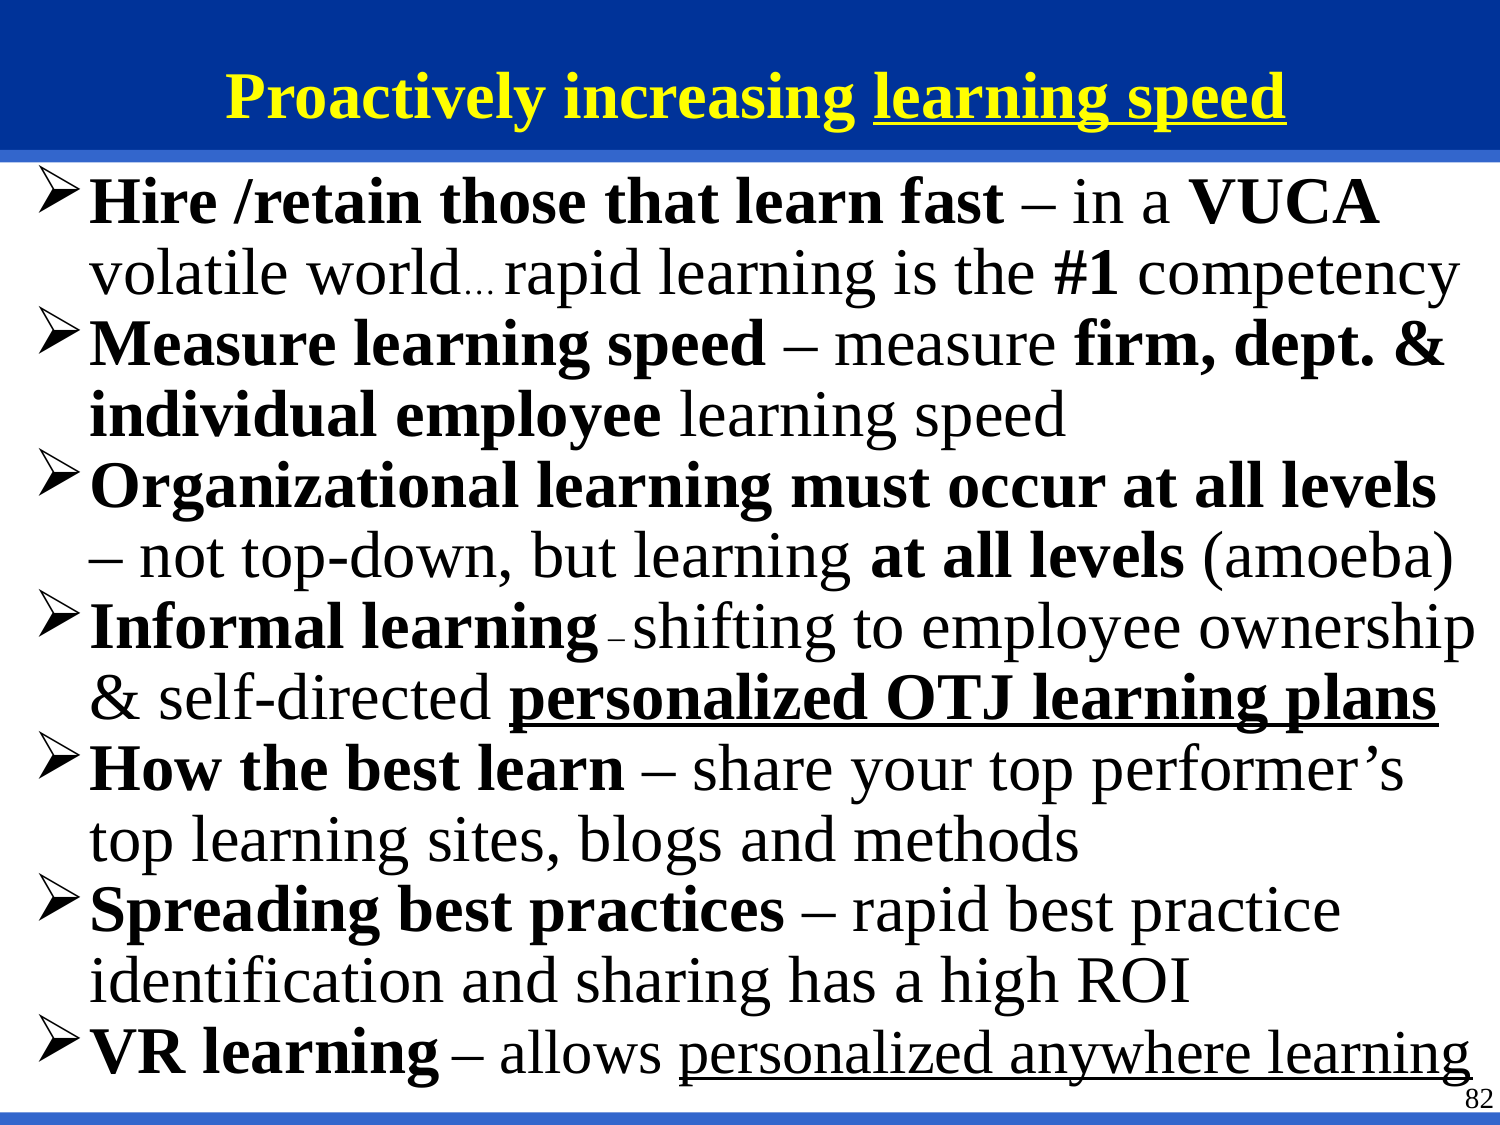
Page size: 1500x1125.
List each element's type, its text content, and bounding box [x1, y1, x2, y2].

slide_number 82 [1449, 1071, 1500, 1125]
title Proactively increasing learning speed [0, 37, 1500, 160]
list Hire /retain those that learn fast – in a VUCA volatile world… rapid learning is the #1 competency Measure learning speed – measure firm, dept. & individual employee learning speed Organizational learning must occur at all levels – not top-down, but learning at all levels (amoeba) Informal learning – shifting to employee ownership & self-directed personalized OTJ learning plans How the best learn – share your top performer’s top learning sites, blogs and methods Spreading best practices – rapid best practice identification and sharing has a high ROI VR learning – allows personalized anywhere learning [18, 158, 1495, 1110]
